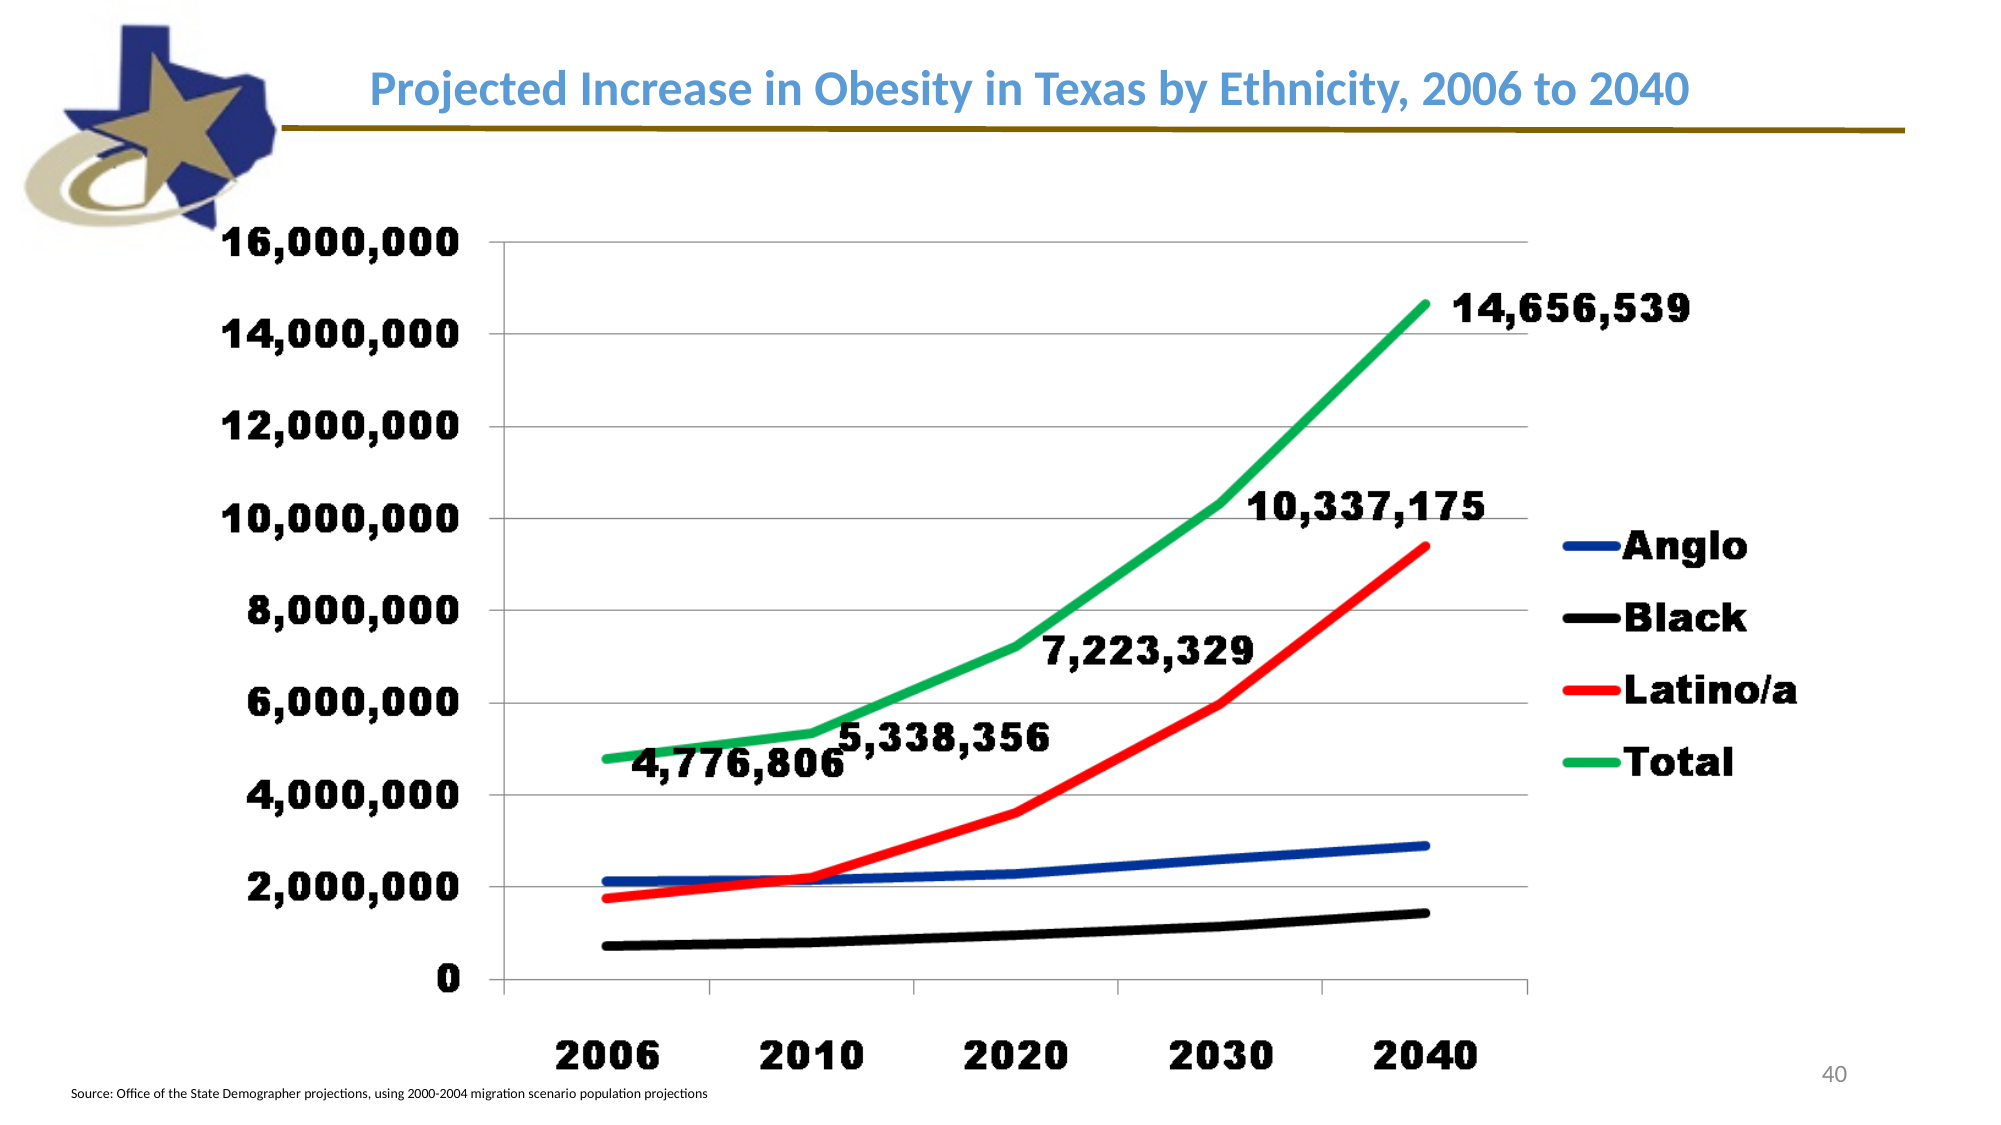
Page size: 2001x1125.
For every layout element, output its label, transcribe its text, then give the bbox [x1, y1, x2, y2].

title Projected Increase in Obesity in Texas by Ethnicity, 2006 to 2040 [260, 15, 1800, 163]
slide_number 40 [1840, 1042, 1863, 1103]
picture [20, 0, 282, 261]
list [187, 200, 1840, 1110]
text_box Source: Office of the State Demographer projections, using 2000-2004 migration scenario population projections [56, 1077, 187, 1109]
